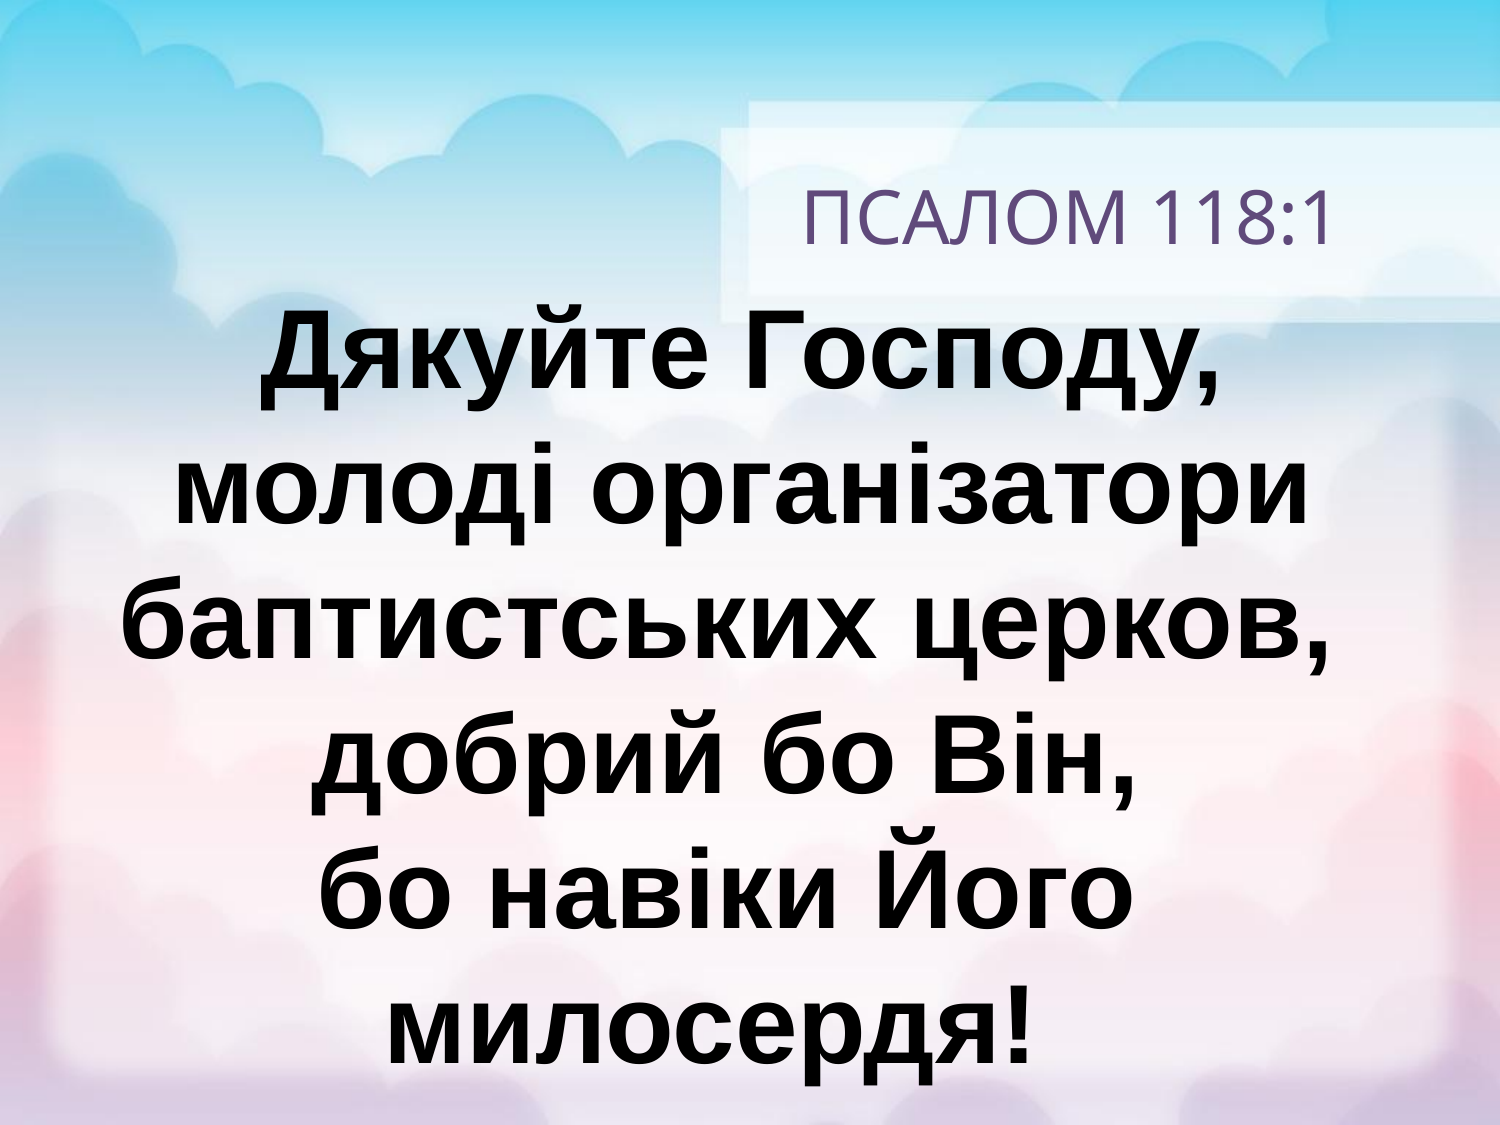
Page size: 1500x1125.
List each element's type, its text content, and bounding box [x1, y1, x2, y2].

picture [0, 0, 1500, 1125]
text_box Дякуйте Господу, молоді організатори баптистських церков, добрий бо Він, бо навіки Його милосердя! [0, 597, 1477, 1094]
title ПСАЛОМ 118:1 [785, 208, 1483, 268]
